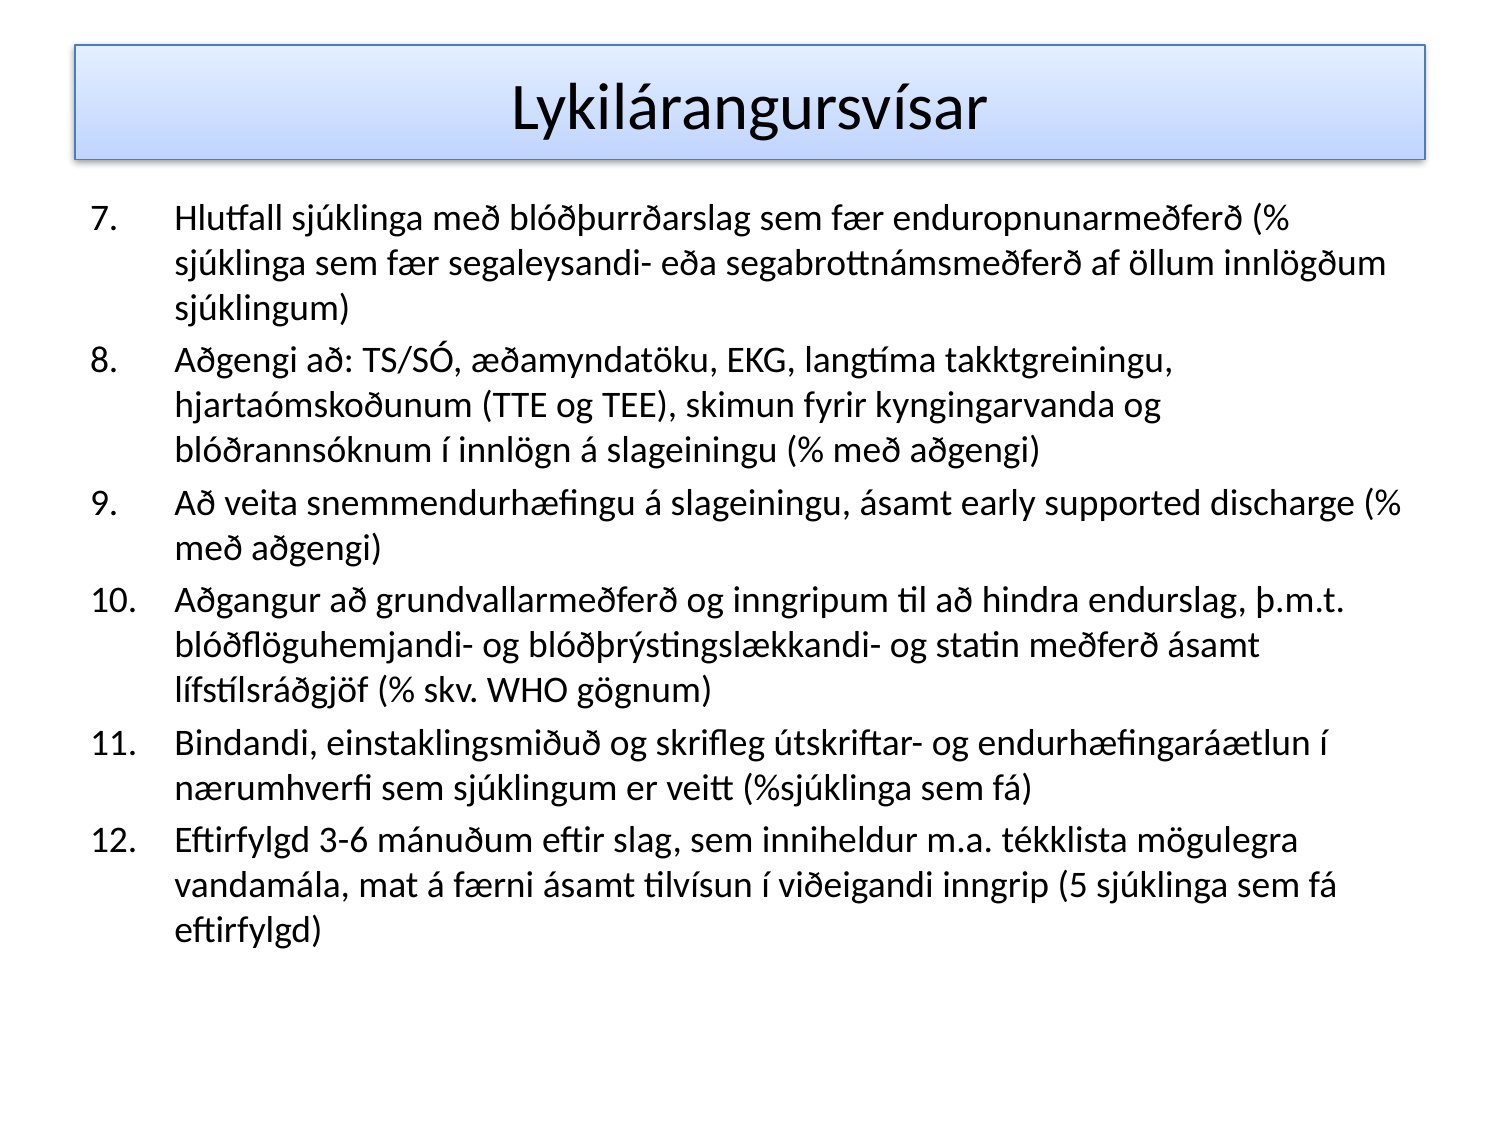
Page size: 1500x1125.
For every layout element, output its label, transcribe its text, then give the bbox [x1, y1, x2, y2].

list Hlutfall sjúklinga með blóðþurrðarslag sem fær enduropnunarmeðferð (% sjúklinga sem fær segaleysandi- eða segabrottnámsmeðferð af öllum innlögðum sjúklingum) Aðgengi að: TS/SÓ, æðamyndatöku, EKG, langtíma takktgreiningu, hjartaómskoðunum (TTE og TEE), skimun fyrir kyngingarvanda og blóðrannsóknum í innlögn á slageiningu (% með aðgengi) Að veita snemmendurhæfingu á slageiningu, ásamt early supported discharge (% með aðgengi) Aðgangur að grundvallarmeðferð og inngripum til að hindra endurslag, þ.m.t. blóðflöguhemjandi- og blóðþrýstingslækkandi- og statin meðferð ásamt lífstílsráðgjöf (% skv. WHO gögnum) Bindandi, einstaklingsmiðuð og skrifleg útskriftar- og endurhæfingaráætlun í nærumhverfi sem sjúklingum er veitt (%sjúklinga sem fá) Eftirfylgd 3-6 mánuðum eftir slag, sem inniheldur m.a. tékklista mögulegra vandamála, mat á færni ásamt tilvísun í viðeigandi inngrip (5 sjúklinga sem fá eftirfylgd) [75, 185, 1425, 1002]
title Lykilárangursvísar [74, 44, 1426, 160]
